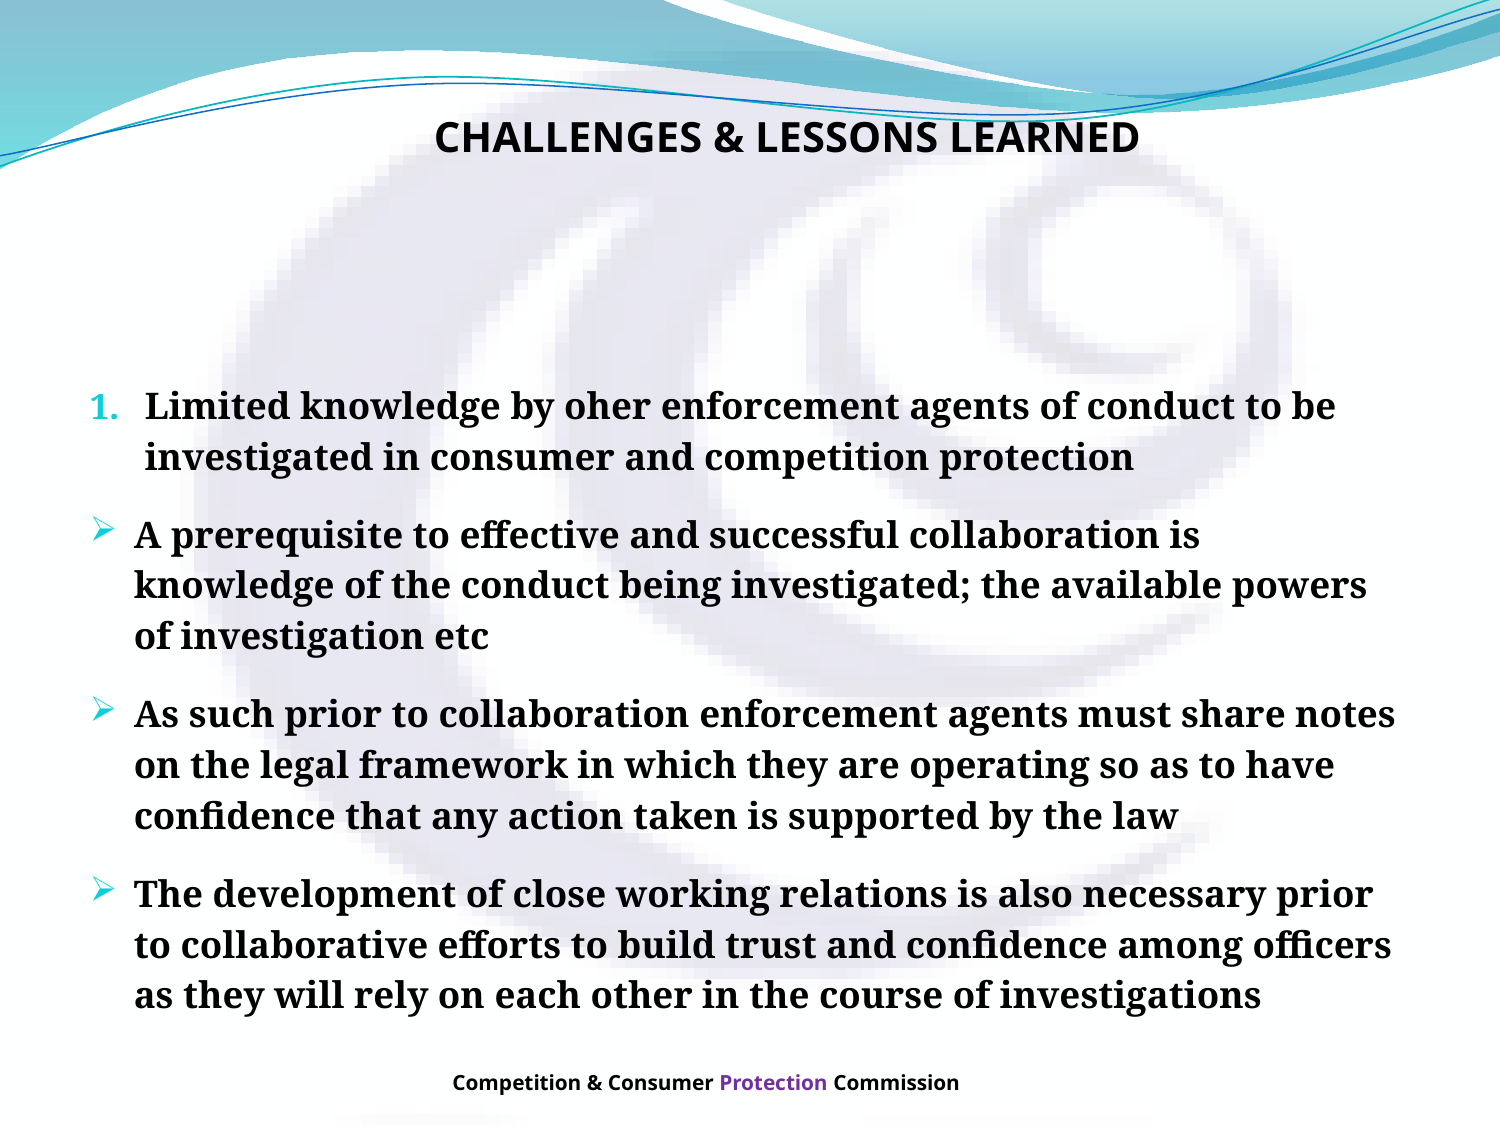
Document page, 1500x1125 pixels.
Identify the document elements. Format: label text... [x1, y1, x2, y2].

title CHALLENGES & LESSONS LEARNED [75, 115, 1425, 161]
footer Competition & Consumer Protection Commission [437, 1042, 988, 1103]
list Limited knowledge by oher enforcement agents of conduct to be investigated in consumer and competition protection A prerequisite to effective and successful collaboration is knowledge of the conduct being investigated; the available powers of investigation etc As such prior to collaboration enforcement agents must share notes on the legal framework in which they are operating so as to have confidence that any action taken is supported by the law The development of close working relations is also necessary prior to collaborative efforts to build trust and confidence among officers as they will rely on each other in the course of investigations [75, 317, 1425, 1038]
